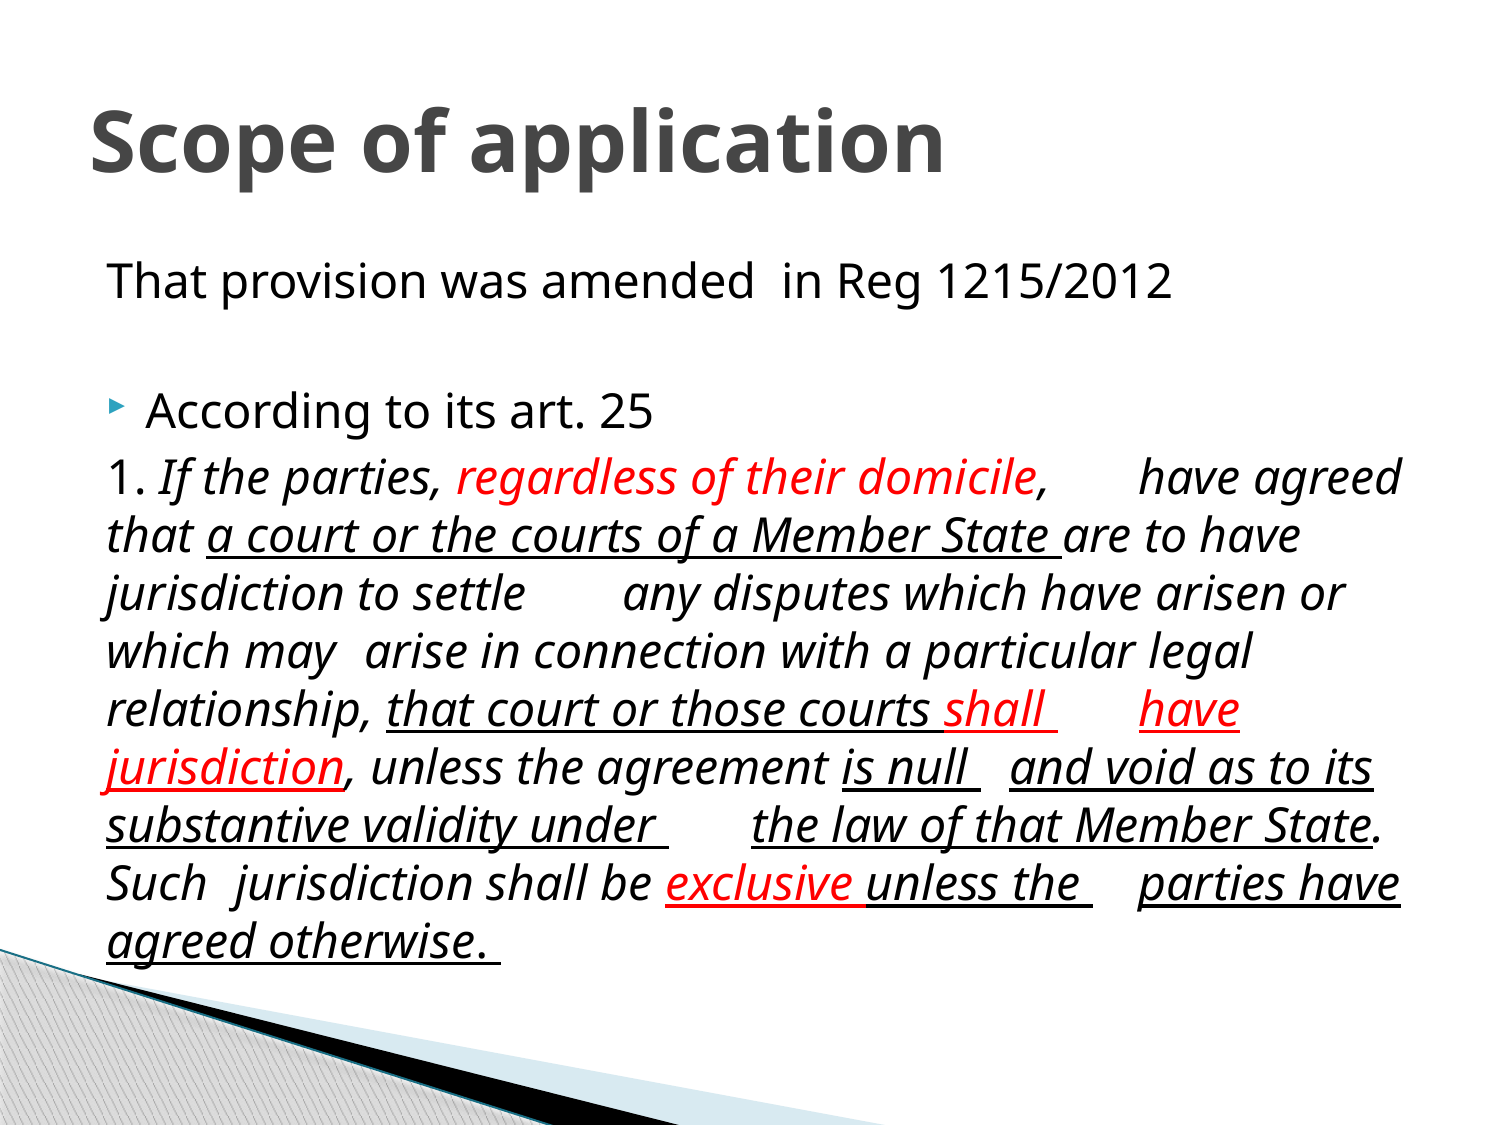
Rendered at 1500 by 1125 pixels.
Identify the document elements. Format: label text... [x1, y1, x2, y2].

title Scope of application [75, 45, 1425, 233]
list That provision was amended in Reg 1215/2012 According to its art. 25 1. If the parties, regardless of their domicile, have agreed that a court or the courts of a Member State are to have jurisdiction to settle any disputes which have arisen or which may arise in connection with a particular legal relationship, that court or those courts shall have jurisdiction, unless the agreement is null and void as to its substantive validity under the law of that Member State. Such jurisdiction shall be exclusive unless the parties have agreed otherwise. [75, 243, 1425, 986]
